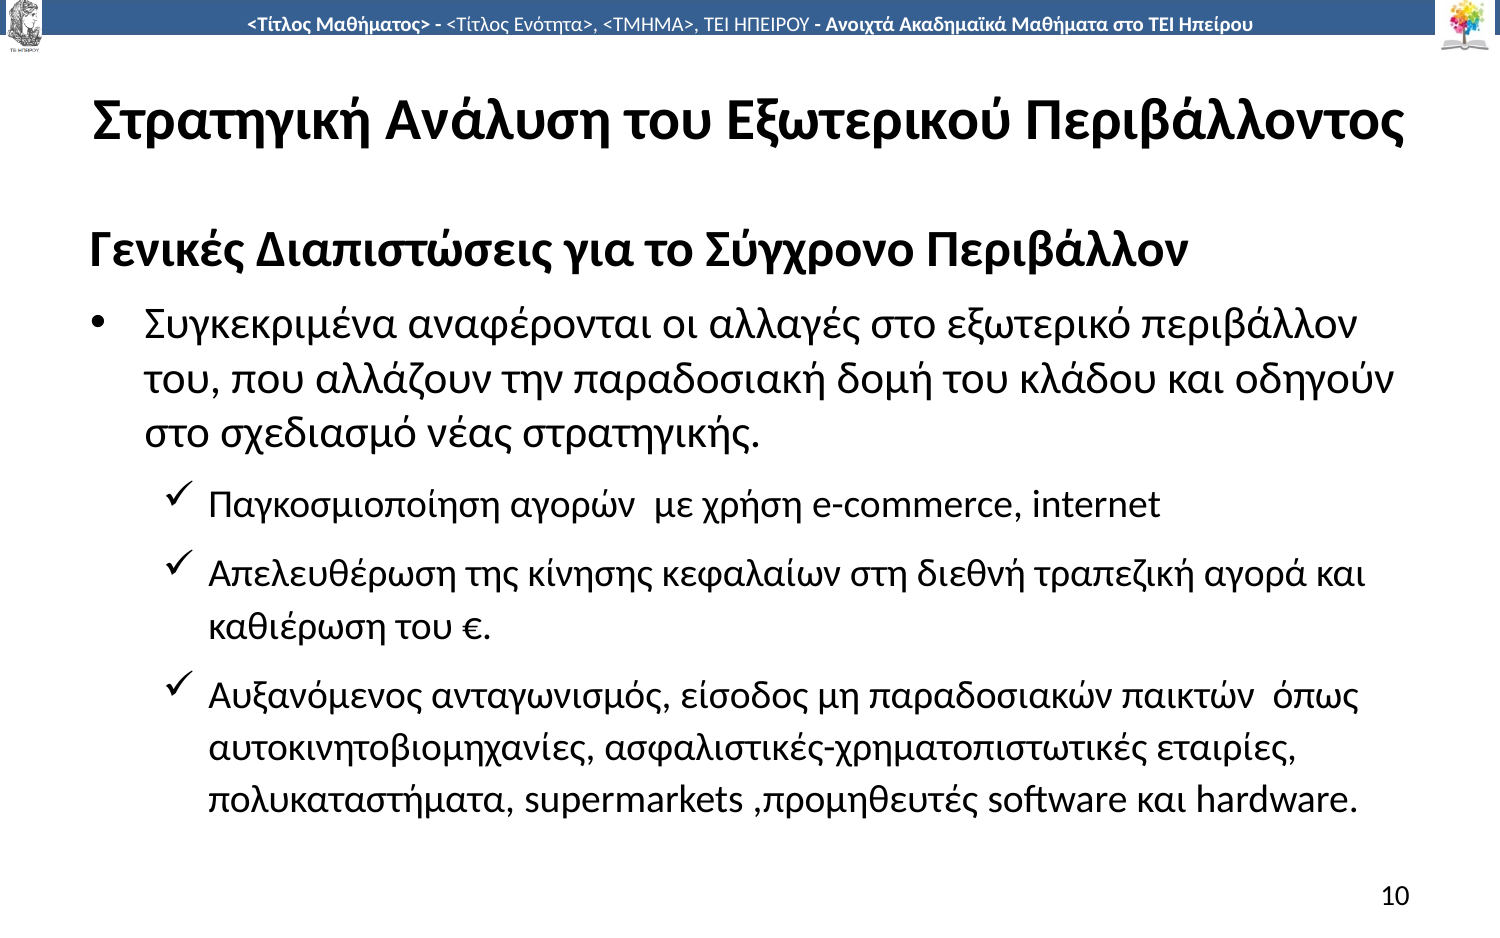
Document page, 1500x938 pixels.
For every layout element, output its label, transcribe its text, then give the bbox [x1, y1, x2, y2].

picture [6, 0, 42, 54]
title Στρατηγική Ανάλυση του Εξωτερικού Περιβάλλοντος [75, 37, 1425, 194]
picture [1435, 0, 1495, 52]
slide_number 10 [1074, 868, 1425, 919]
list Γενικές Διαπιστώσεις για το Σύγχρονο Περιβάλλον Συγκεκριμένα αναφέρονται οι αλλαγές στο εξωτερικό περιβάλλον του, που αλλάζουν την παραδοσιακή δομή του κλάδου και οδηγούν στο σχεδιασμό νέας στρατηγικής. Παγκοσμιοποίηση αγορών με χρήση e-commerce, internet Απελευθέρωση της κίνησης κεφαλαίων στη διεθνή τραπεζική αγορά και καθιέρωση του €. Αυξανόμενος ανταγωνισμός, είσοδος μη παραδοσιακών παικτών όπως αυτοκινητοβιομηχανίες, ασφαλιστικές-χρηματοπιστωτικές εταιρίες, πολυκαταστήματα, supermarkets ,προμηθευτές software και hardware. [75, 218, 1425, 838]
